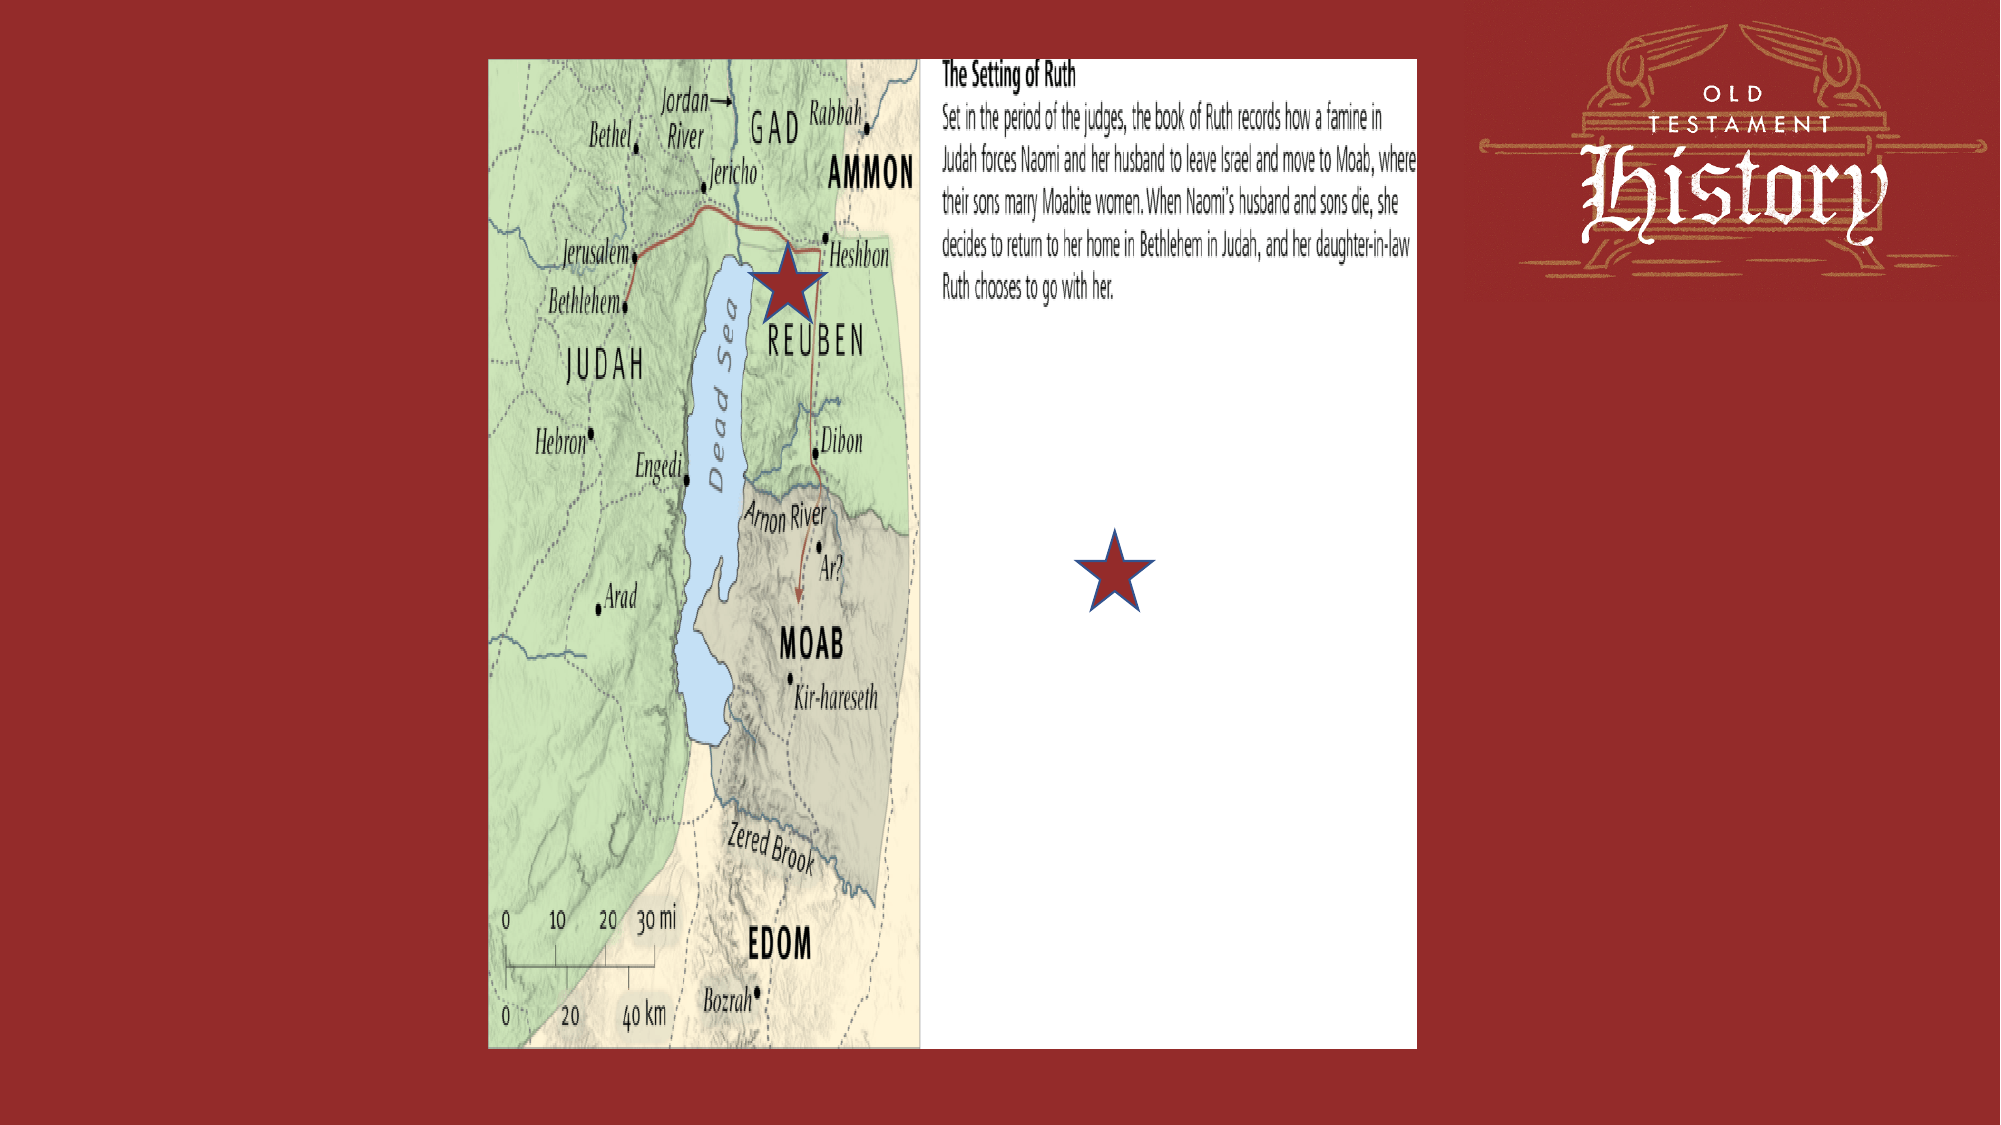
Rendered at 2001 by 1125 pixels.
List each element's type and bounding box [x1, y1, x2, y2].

picture [488, 59, 1417, 1049]
picture [1464, 0, 2000, 302]
